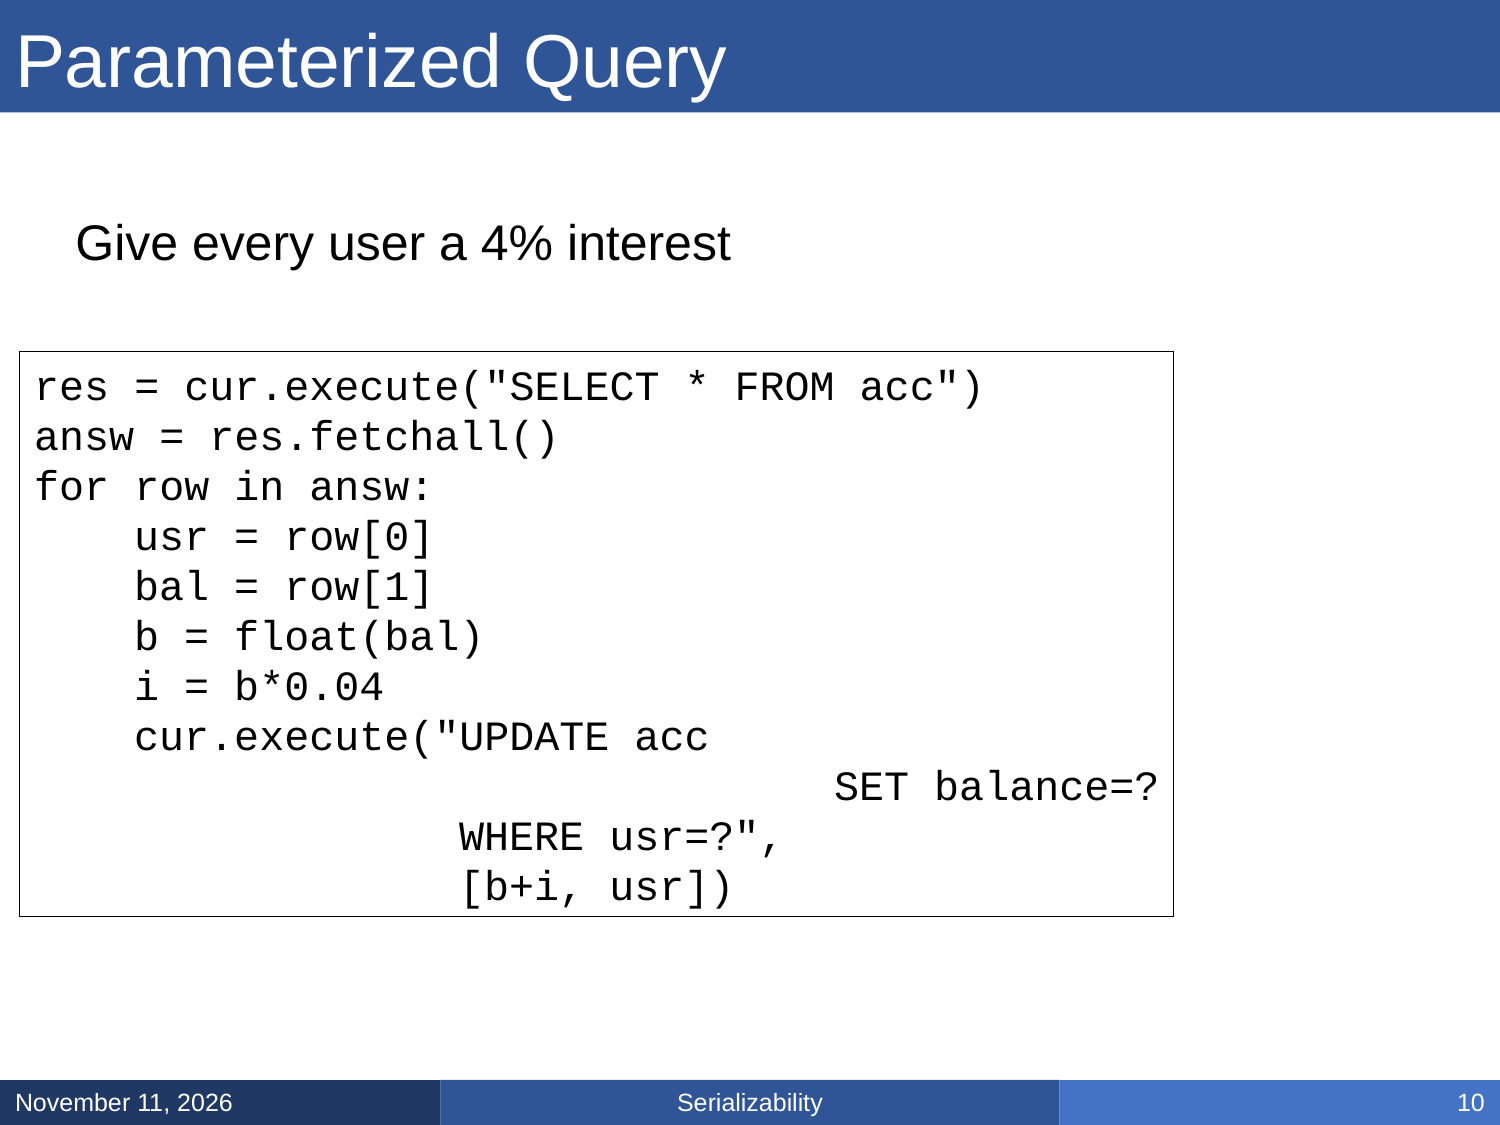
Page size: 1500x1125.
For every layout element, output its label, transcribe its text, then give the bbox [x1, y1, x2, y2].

title Parameterized Query [0, 0, 1500, 112]
footer Serializability [496, 1079, 1004, 1125]
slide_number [0, 1079, 338, 1125]
slide_number 10 [1162, 1079, 1500, 1125]
text_box res = cur.execute("SELECT * FROM acc") answ = res.fetchall() for row in answ: usr = row[0] bal = row[1] b = float(bal) i = b*0.04 cur.execute("UPDATE acc SET balance=? WHERE usr=?", [b+i, usr]) [19, 351, 1174, 917]
text_box Give every user a 4% interest [60, 203, 747, 278]
